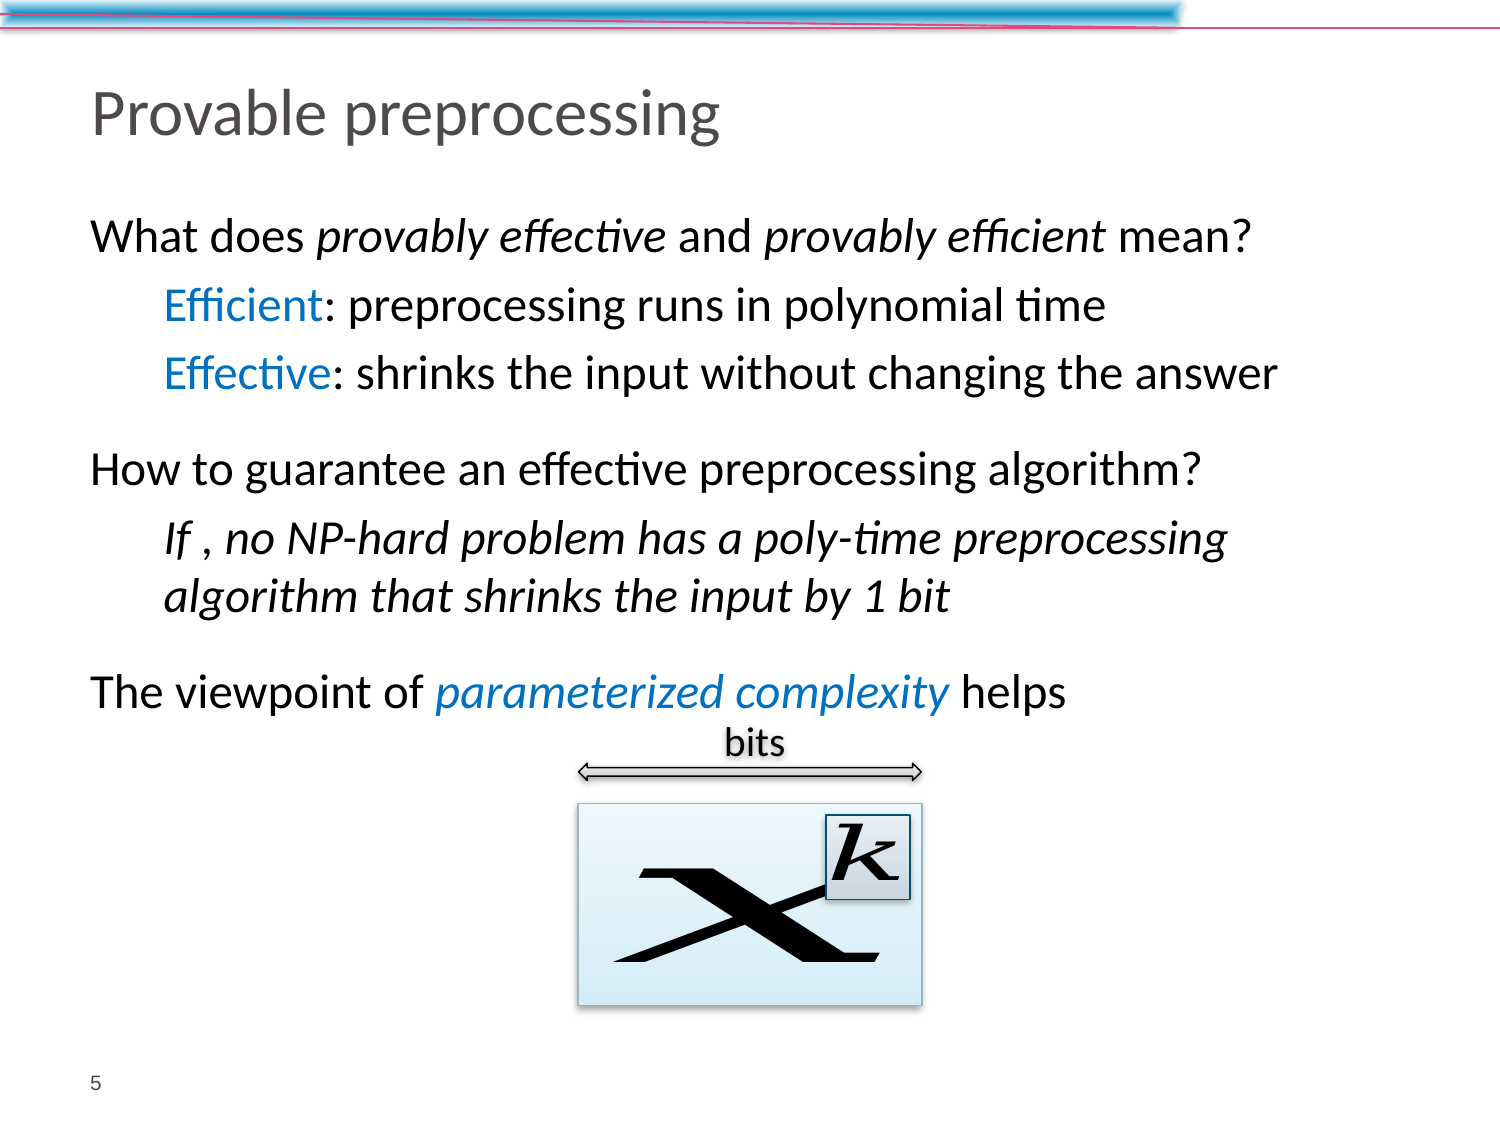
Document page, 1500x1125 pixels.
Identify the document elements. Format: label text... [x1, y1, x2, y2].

title Provable preprocessing [76, 57, 1427, 161]
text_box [578, 762, 922, 1006]
slide_number 5 [75, 1069, 396, 1115]
